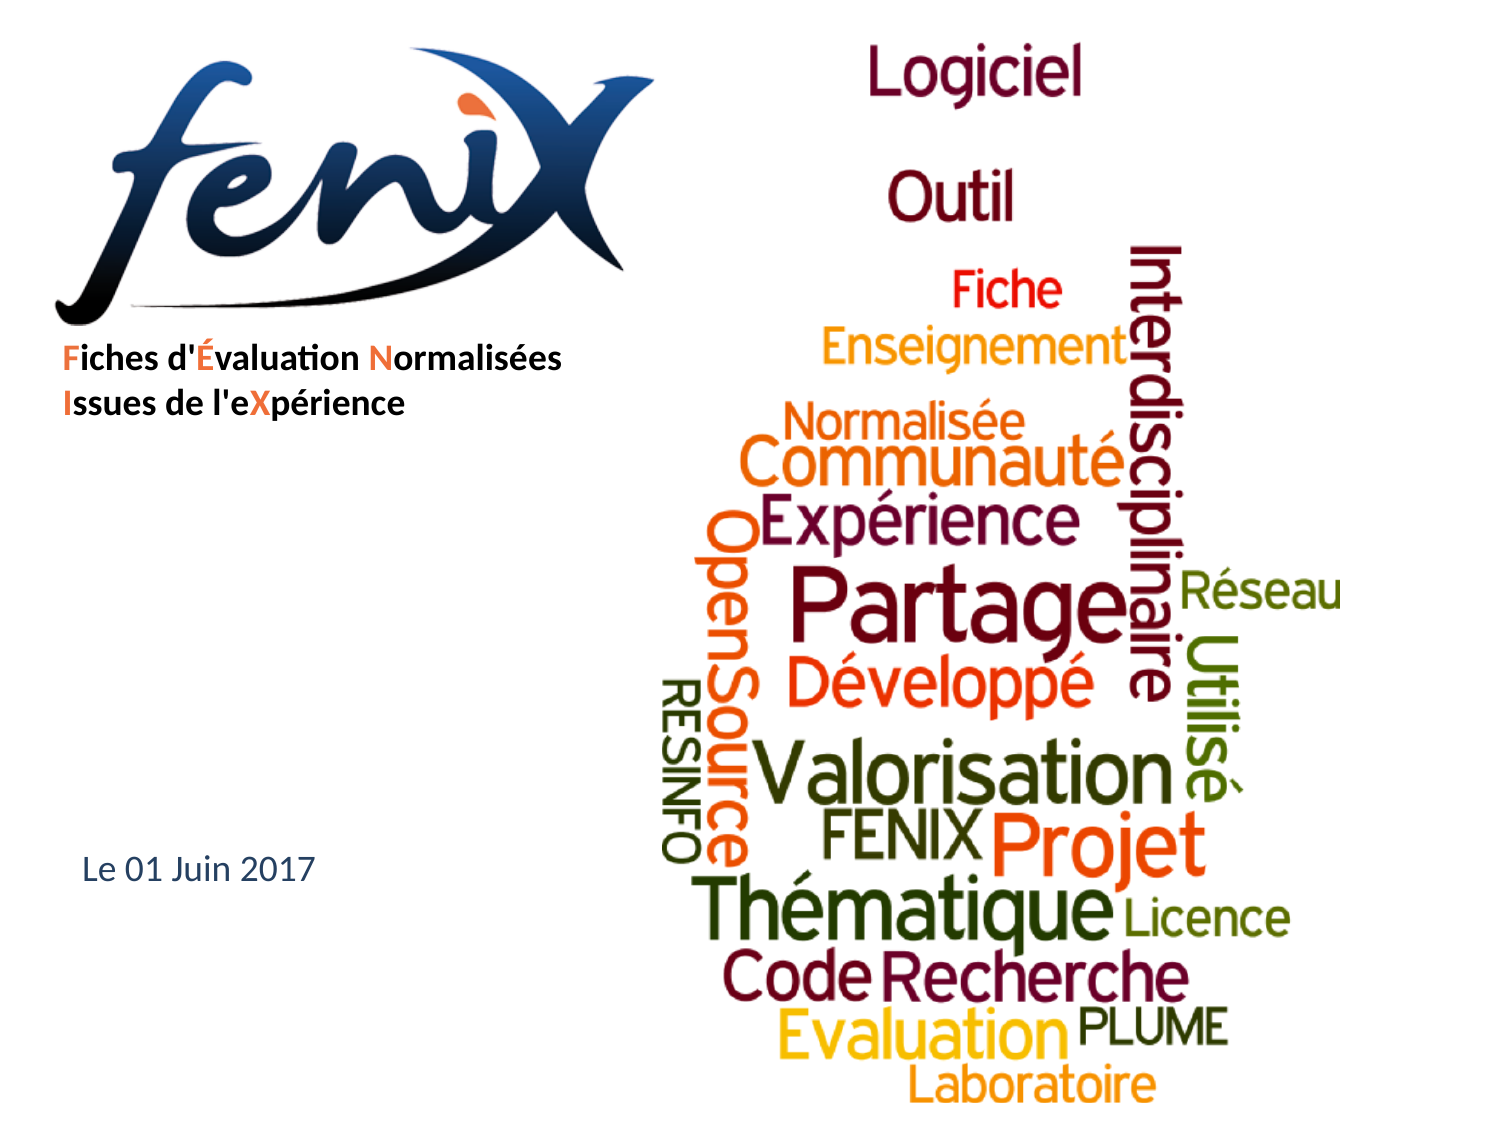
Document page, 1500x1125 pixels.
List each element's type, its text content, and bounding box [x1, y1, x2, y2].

picture [48, 41, 1340, 1103]
subtitle Le 01 Juin 2017 [67, 836, 606, 1065]
